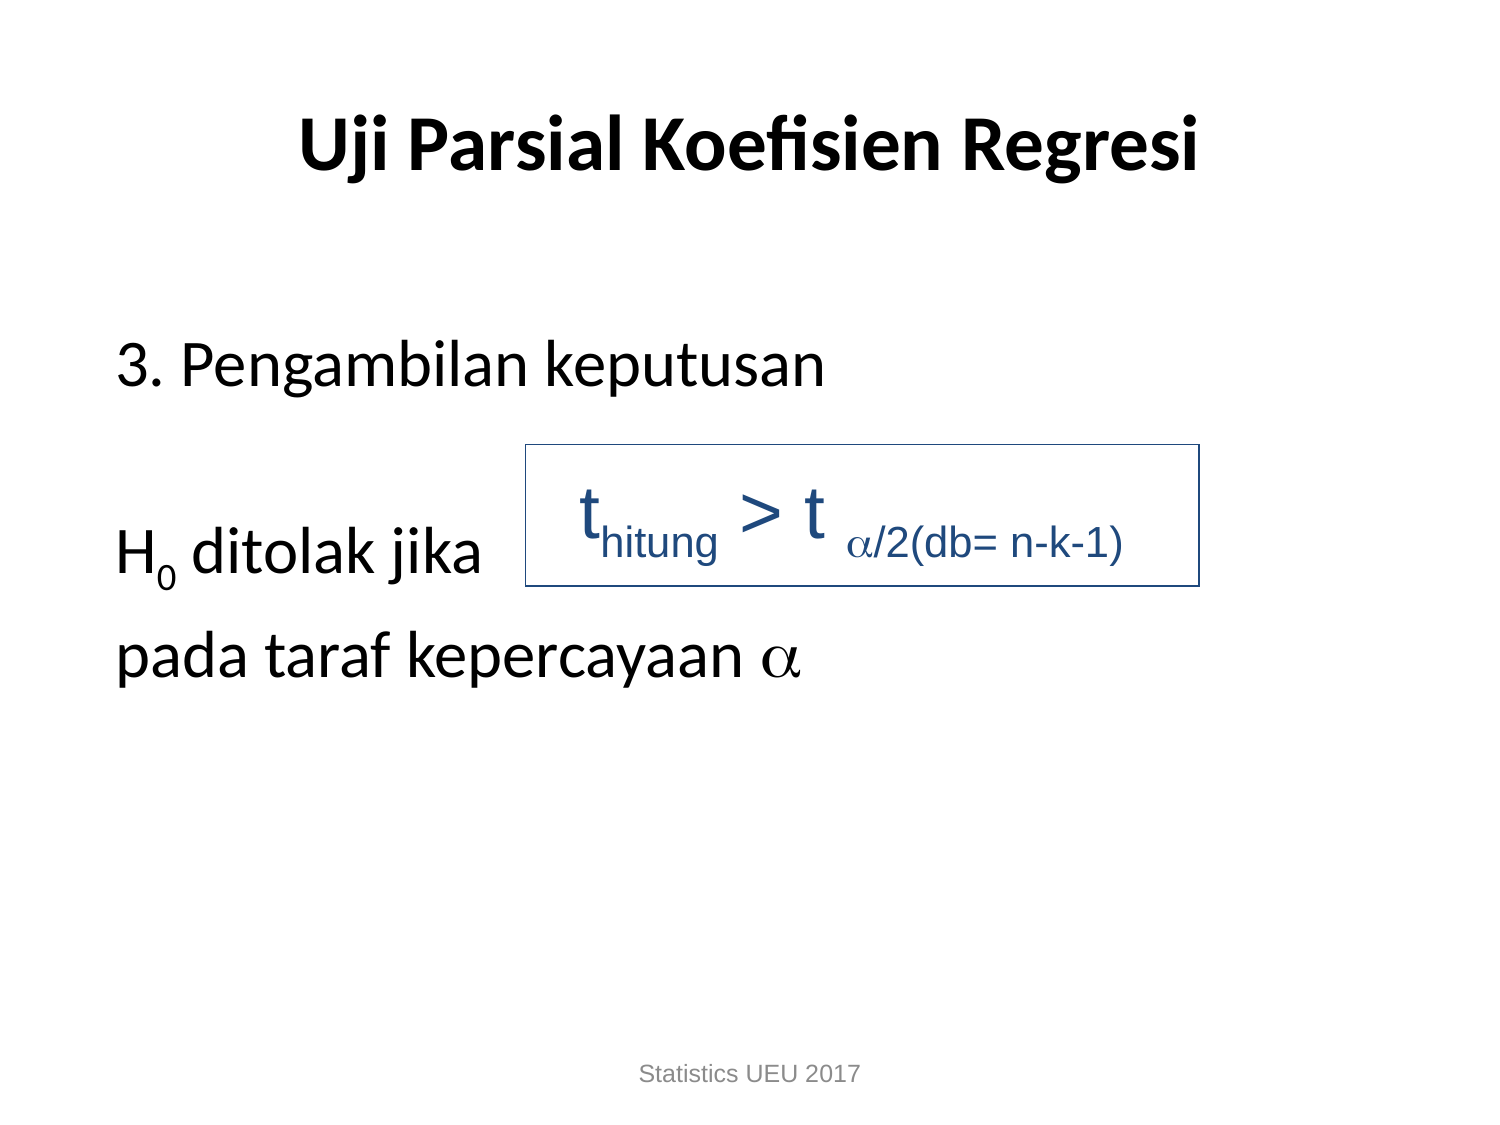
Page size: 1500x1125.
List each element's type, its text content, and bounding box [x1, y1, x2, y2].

list 3. Pengambilan keputusan H0 ditolak jika pada taraf kepercayaan  [100, 312, 1401, 988]
footer Statistics UEU 2017 [512, 1042, 988, 1103]
text_box thitung > t /2(db= n-k-1) [525, 444, 1199, 586]
title Uji Parsial Koefisien Regresi [74, 44, 1426, 233]
